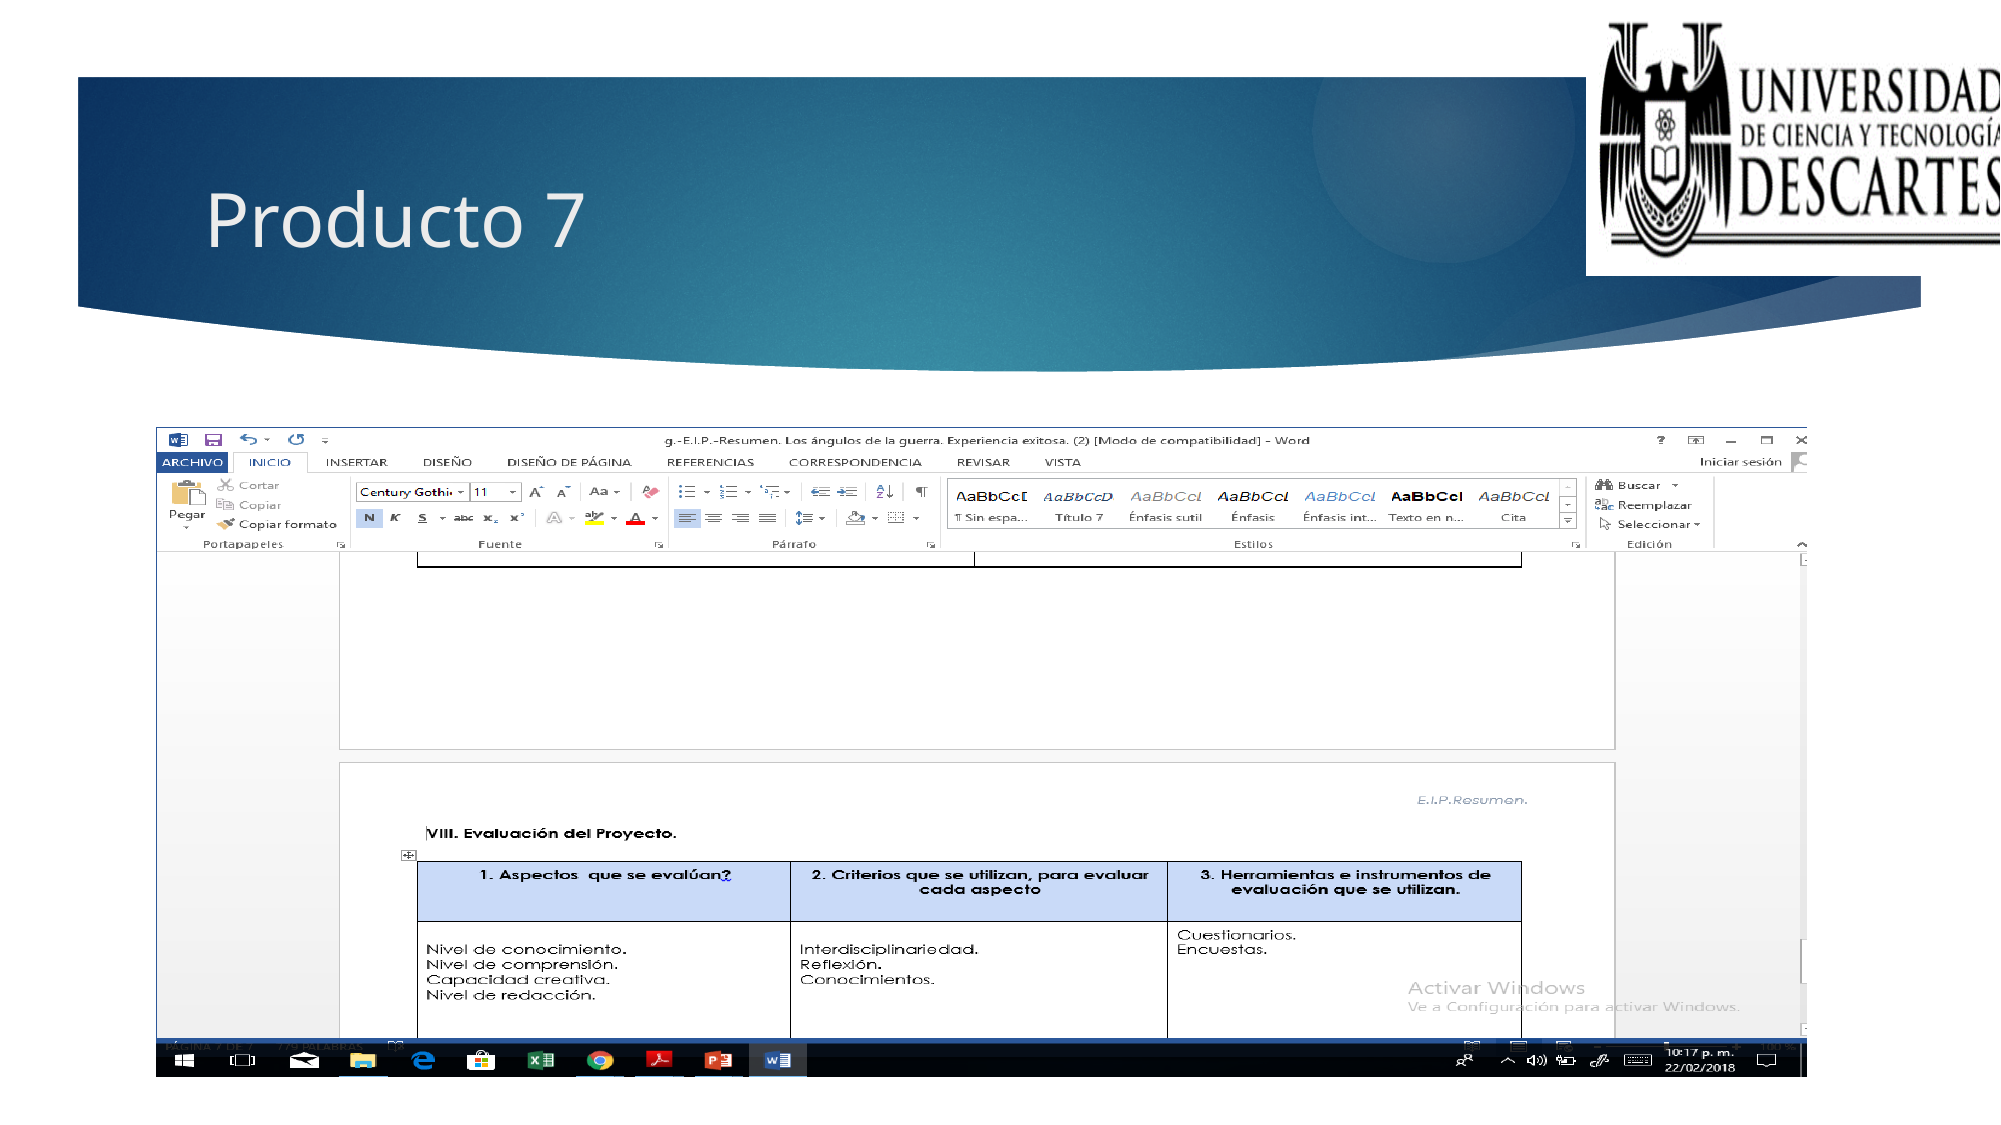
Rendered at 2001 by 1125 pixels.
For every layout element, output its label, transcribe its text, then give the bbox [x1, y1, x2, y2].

title Producto 7 [189, 159, 1580, 276]
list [156, 426, 1807, 1078]
picture [1586, 0, 2000, 276]
